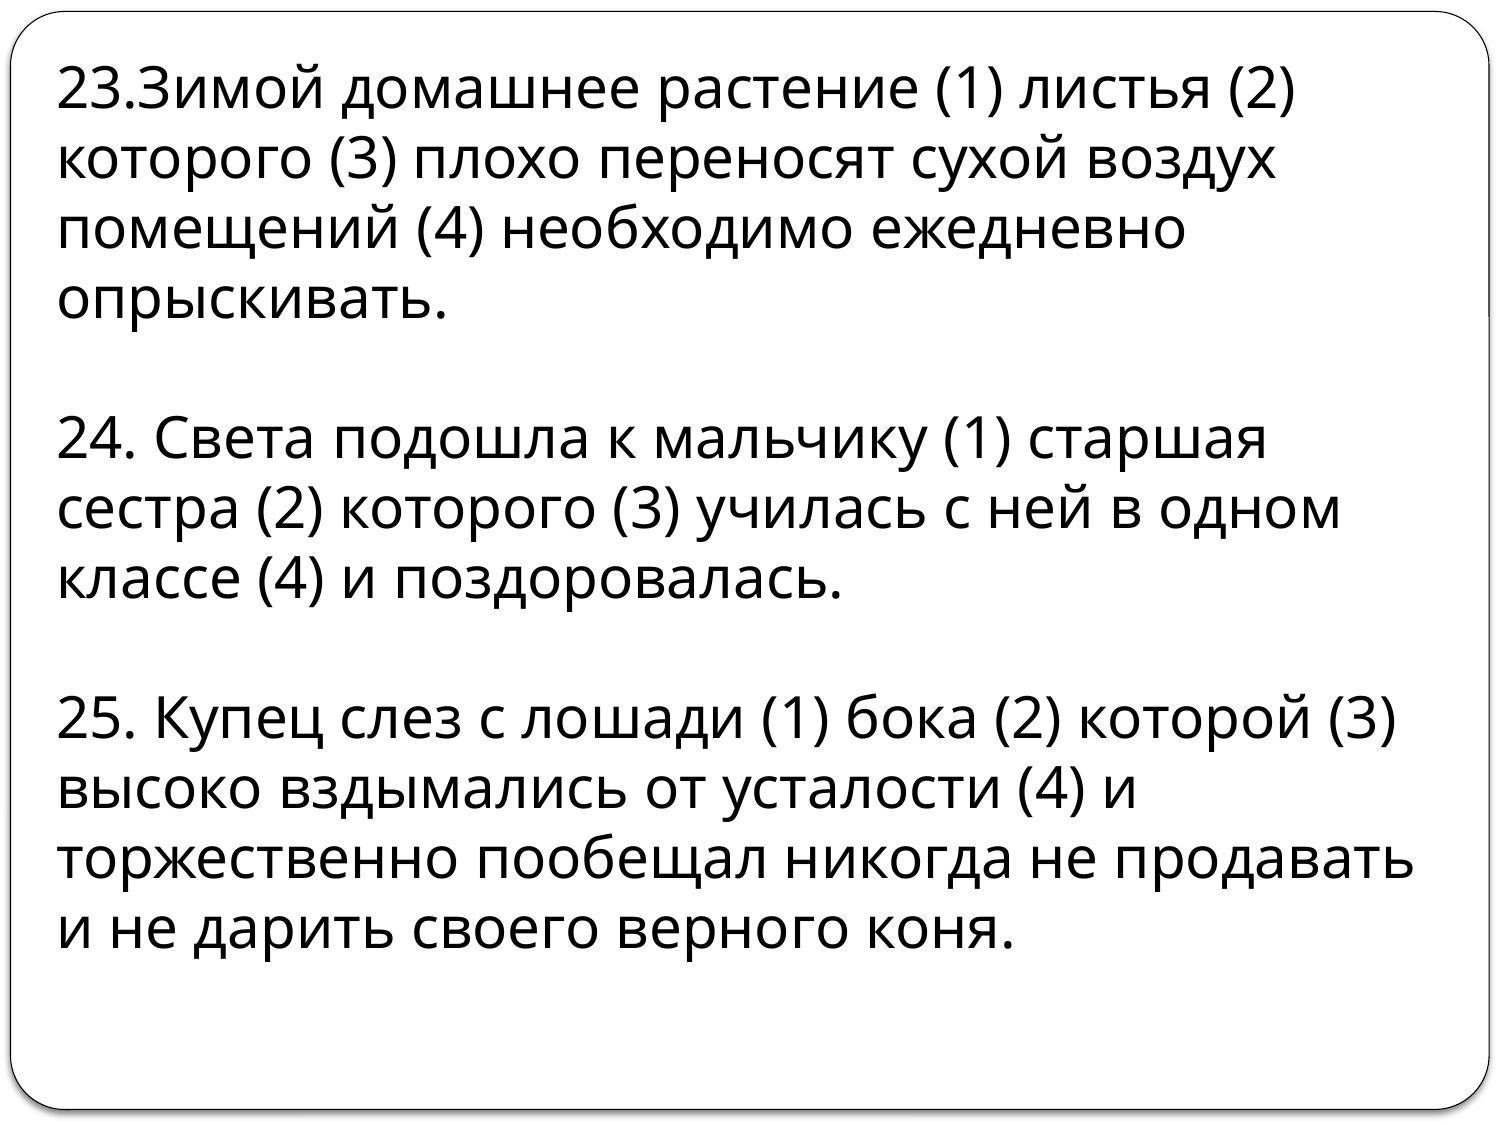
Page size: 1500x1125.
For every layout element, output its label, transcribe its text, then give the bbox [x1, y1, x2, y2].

text_box 23.Зимой домашнее растение (1) листья (2) которого (3) плохо переносят сухой воздух помещений (4) необходимо ежедневно опрыскивать. 24. Света подошла к мальчику (1) старшая сестра (2) которого (3) училась с ней в одном классе (4) и поздоровалась. 25. Купец слез с лошади (1) бока (2) которой (3) высоко вздымались от усталости (4) и торжественно пообещал никогда не продавать и не дарить своего верного коня. [41, 42, 1447, 1108]
